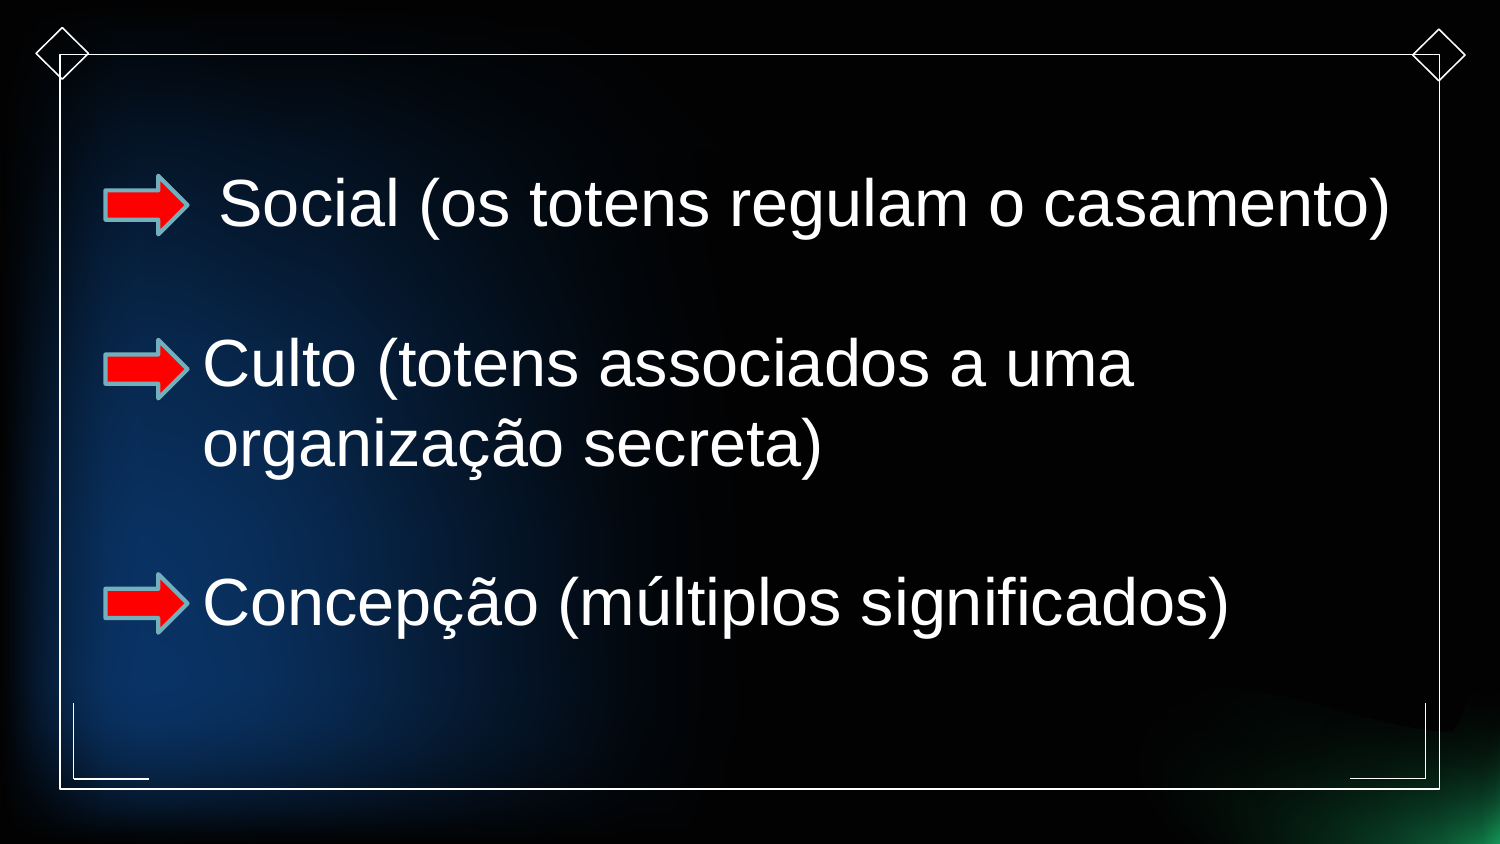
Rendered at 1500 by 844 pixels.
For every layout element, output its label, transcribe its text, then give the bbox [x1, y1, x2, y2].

picture [0, 0, 1500, 844]
text_box Social (os totens regulam o casamento) Culto (totens associados a uma organização secreta) Concepção (múltiplos significados) [187, 82, 1442, 789]
text_box [103, 337, 190, 401]
text_box [103, 173, 190, 237]
text_box [103, 572, 190, 635]
